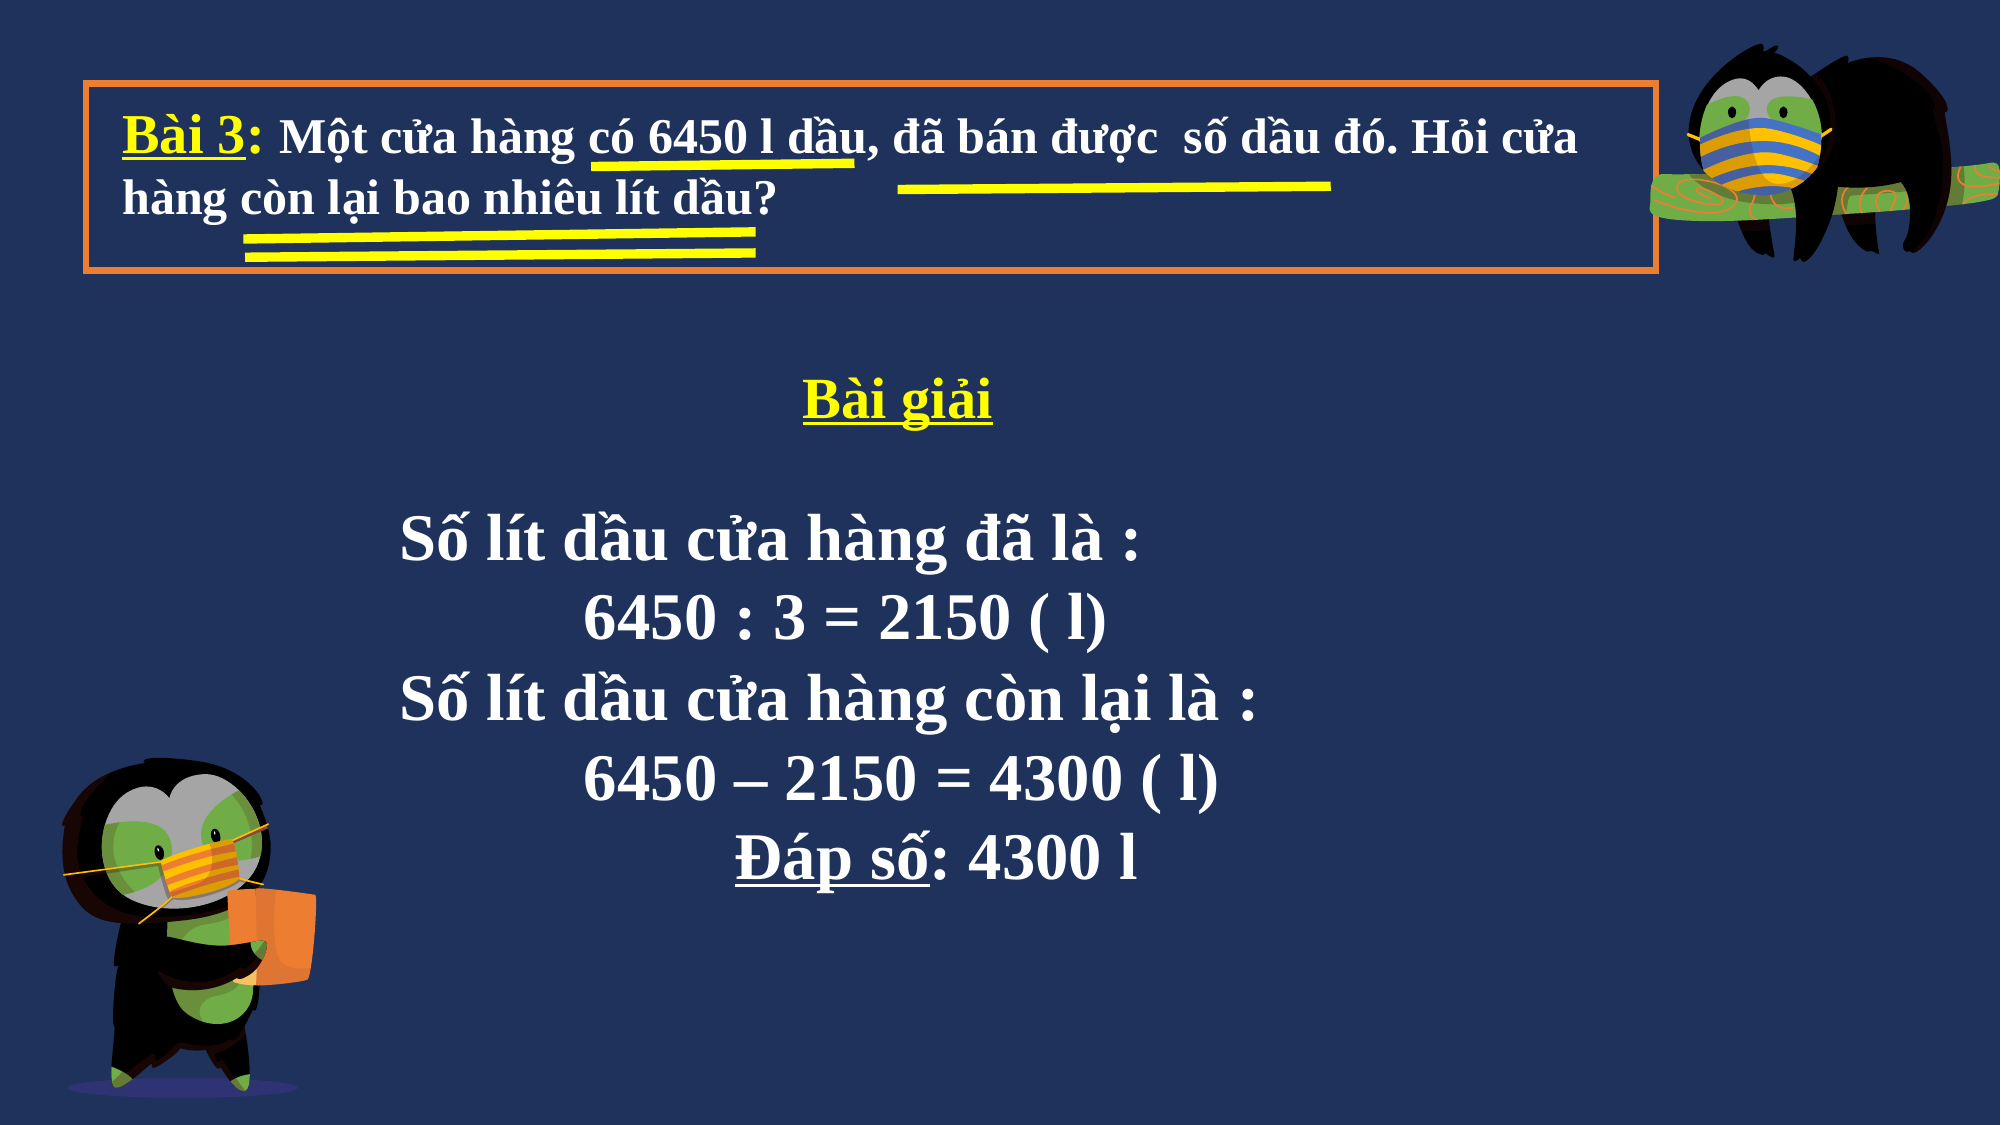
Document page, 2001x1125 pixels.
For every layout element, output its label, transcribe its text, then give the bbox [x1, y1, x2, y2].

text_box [591, 163, 855, 167]
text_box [243, 231, 756, 240]
text_box Bài giải [755, 353, 1040, 438]
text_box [245, 252, 756, 258]
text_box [85, 83, 1658, 271]
text_box Số lít dầu cửa hàng đã là : 6450 : 3 = 2150 ( l) Số lít dầu cửa hàng còn lại là : 6450 – 2150 = 4300 ( l) Đáp số: 4300 l [384, 485, 1886, 966]
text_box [1640, 43, 2000, 262]
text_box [897, 186, 1331, 190]
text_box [55, 757, 318, 1098]
